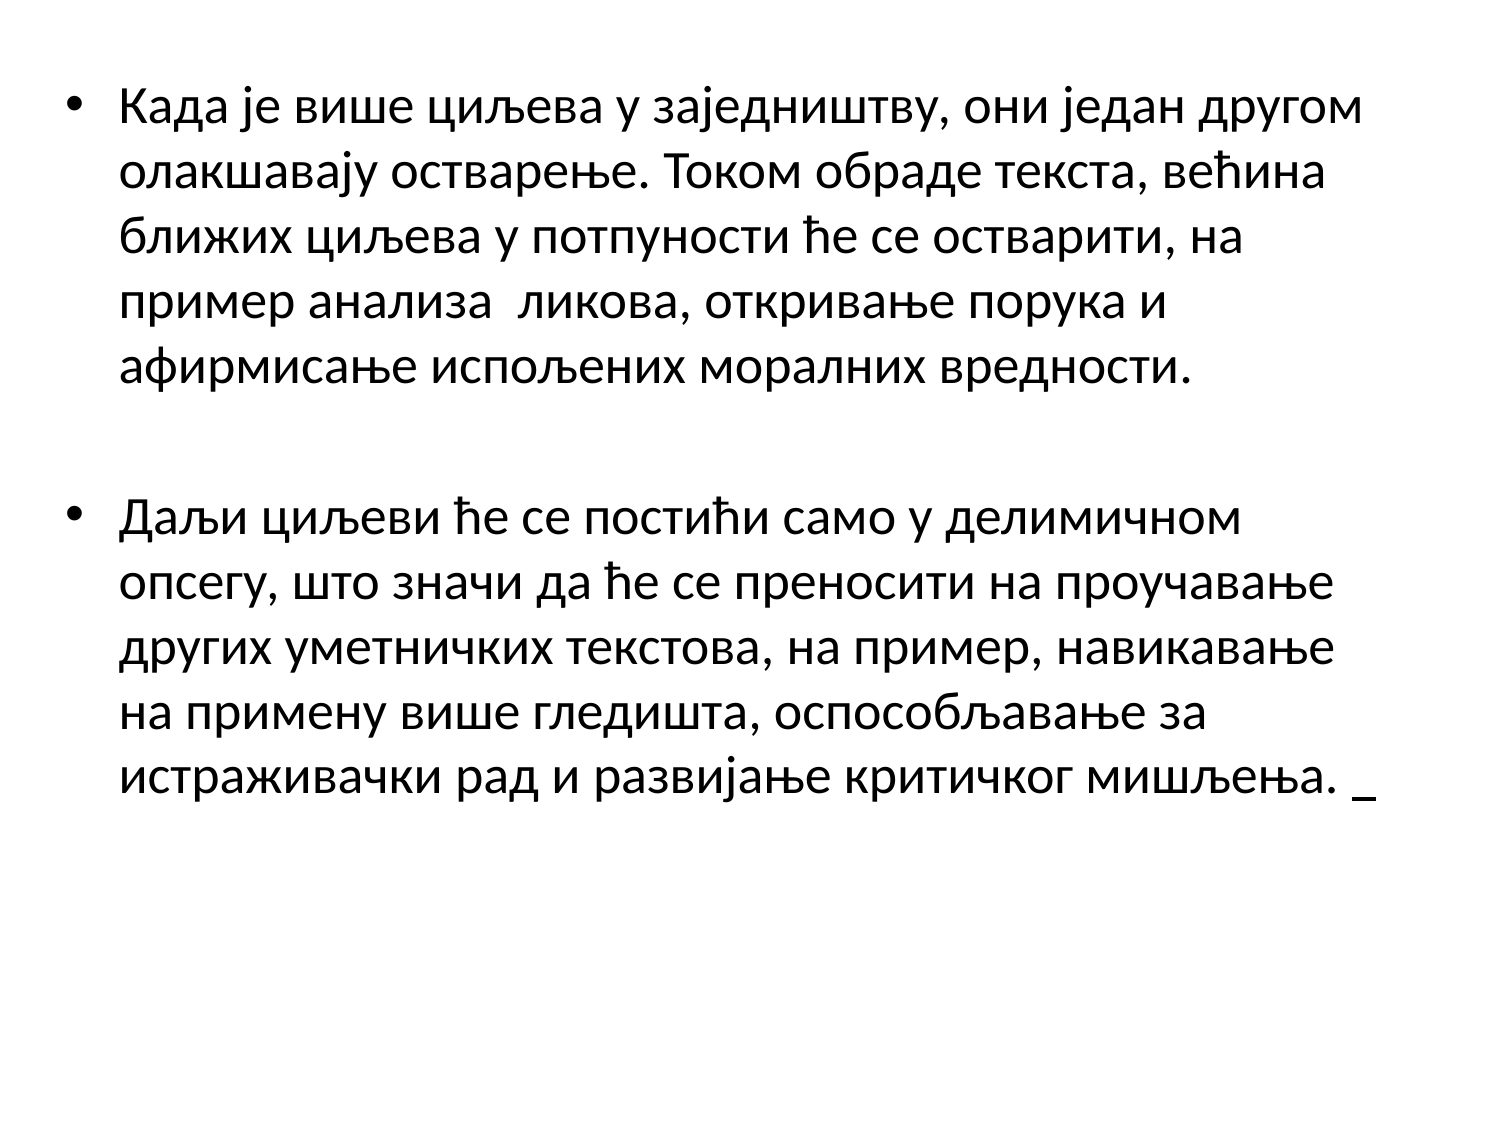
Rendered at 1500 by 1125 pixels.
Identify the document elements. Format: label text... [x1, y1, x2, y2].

list Када је више циљева у заједништву, они један другом олакшавају остварење. Током обраде текста, већина ближих циљева у потпуности ће се остварити, на пример анализа ликова, откривање порука и афирмисање испољених моралних вредности. Даљи циљеви ће се постићи само у делимичном опсегу, што значи да ће се преносити на проучавање других уметничких текстова, на пример, навикавање на примену више гледишта, оспособљавање за истраживачки рад и развијање критичког мишљења. [50, 62, 1400, 900]
